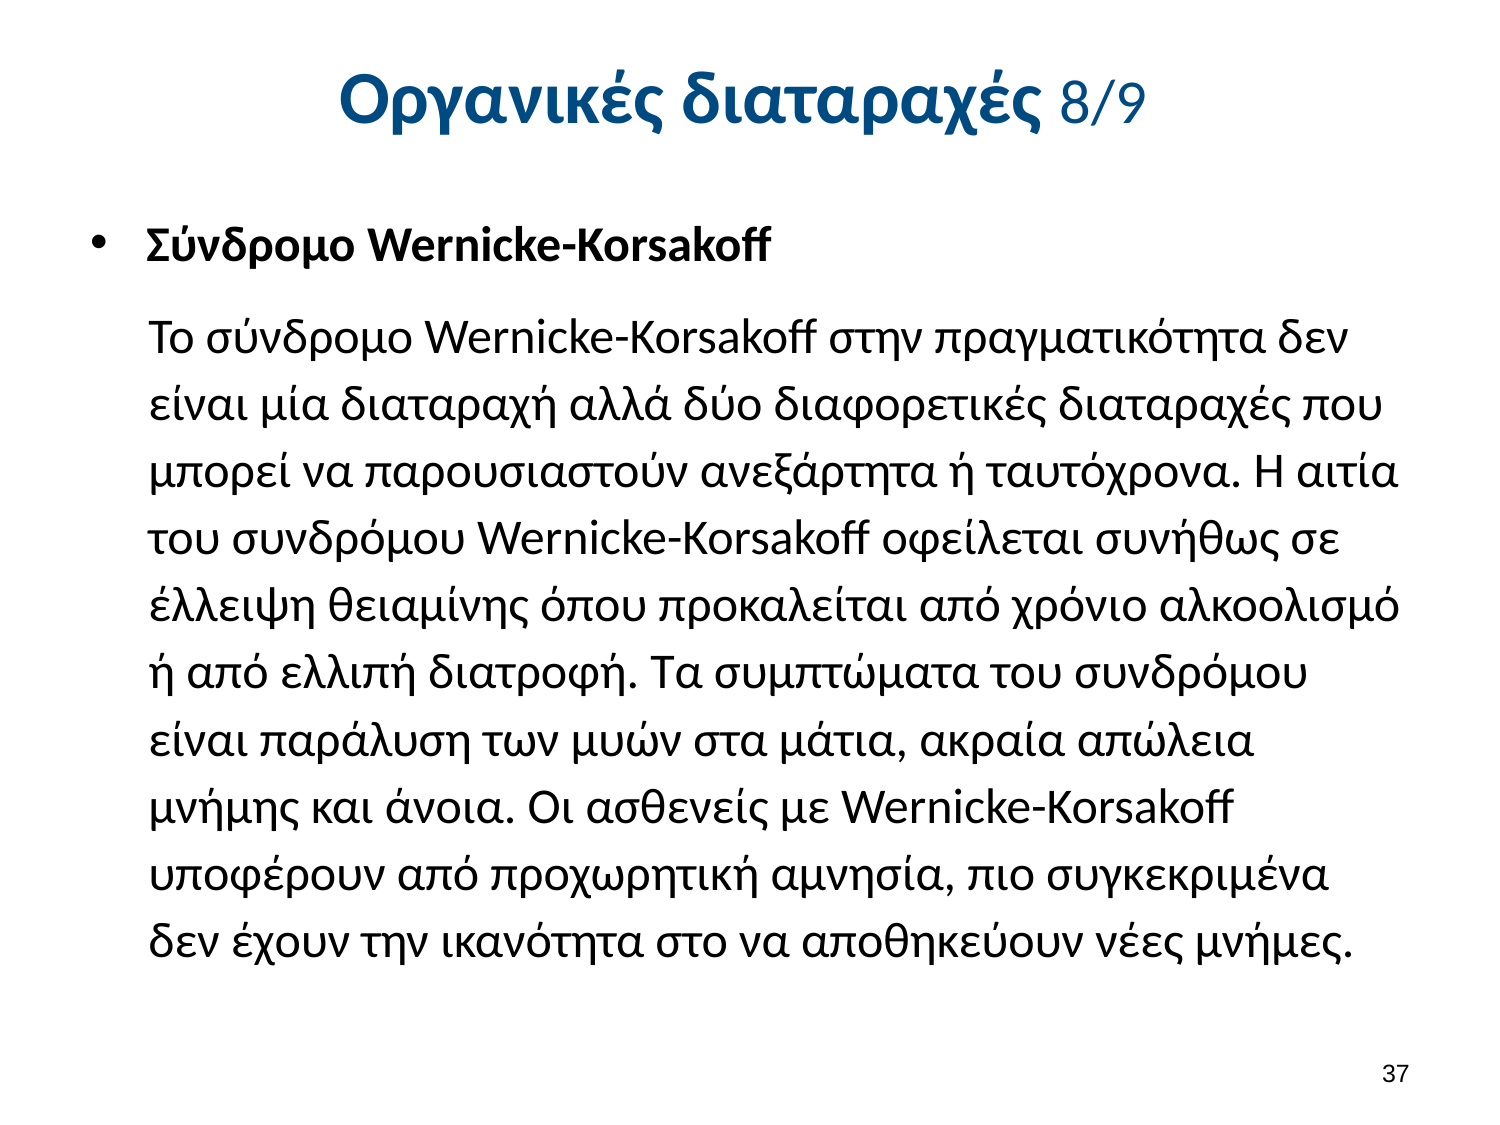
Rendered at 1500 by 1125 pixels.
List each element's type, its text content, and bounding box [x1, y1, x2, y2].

list Σύνδρομο Wernicke-Korsakoff Το σύνδρομο Wernicke-Korsakoff στην πραγματικότητα δεν είναι μία διαταραχή αλλά δύο διαφορετικές διαταραχές που μπορεί να παρουσιαστούν ανεξάρτητα ή ταυτόχρονα. Η αιτία του συνδρόμου Wernicke-Korsakoff οφείλεται συνήθως σε έλλειψη θειαμίνης όπου προκαλείται από χρόνιο αλκοολισμό ή από ελλιπή διατροφή. Τα συμπτώματα του συνδρόμου είναι παράλυση των μυών στα μάτια, ακραία απώλεια μνήμης και άνοια. Οι ασθενείς με Wernicke-Korsakoff υποφέρουν από προχωρητική αμνησία, πιο συγκεκριμένα δεν έχουν την ικανότητα στο να αποθηκεύουν νέες μνήμες. [75, 196, 1425, 1024]
title Οργανικές διαταραχές 8/9 [76, 19, 1427, 169]
slide_number 36 [1074, 1042, 1425, 1103]
